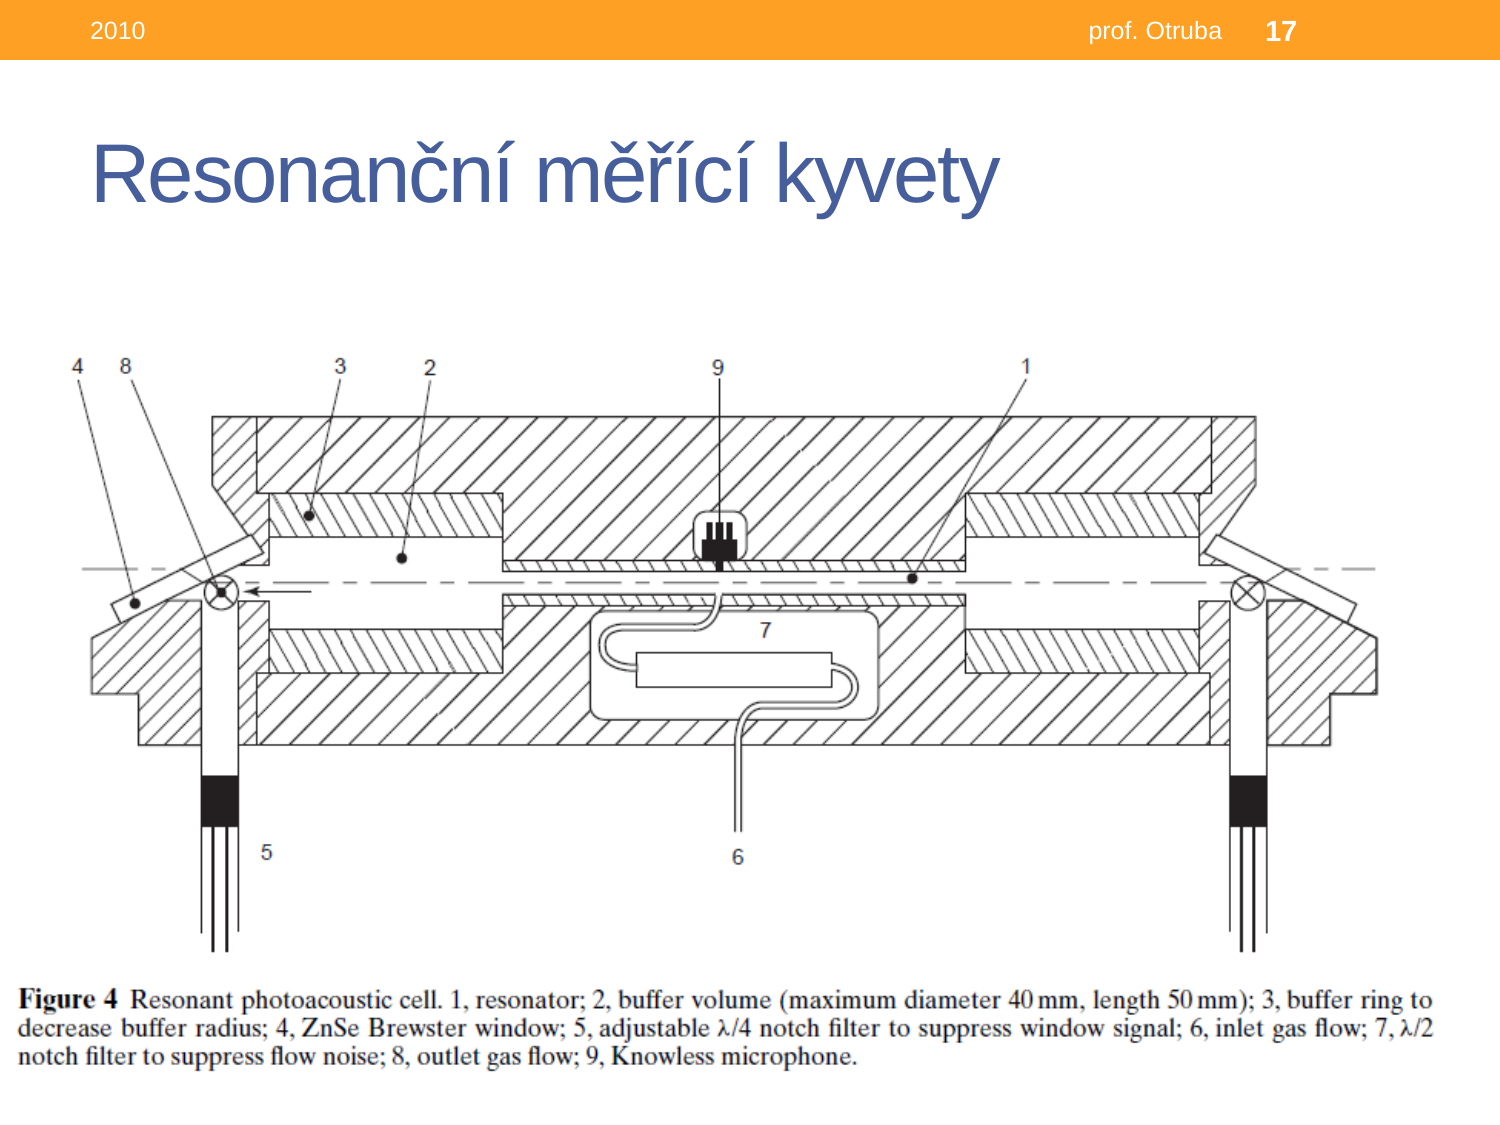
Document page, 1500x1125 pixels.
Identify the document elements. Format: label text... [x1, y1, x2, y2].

slide_number 17 [1250, 3, 1425, 57]
slide_number 2010 [75, 3, 550, 57]
title Resonanční měřící kyvety [75, 87, 1425, 250]
picture [0, 337, 1500, 1115]
footer prof. Otruba [562, 3, 1238, 57]
